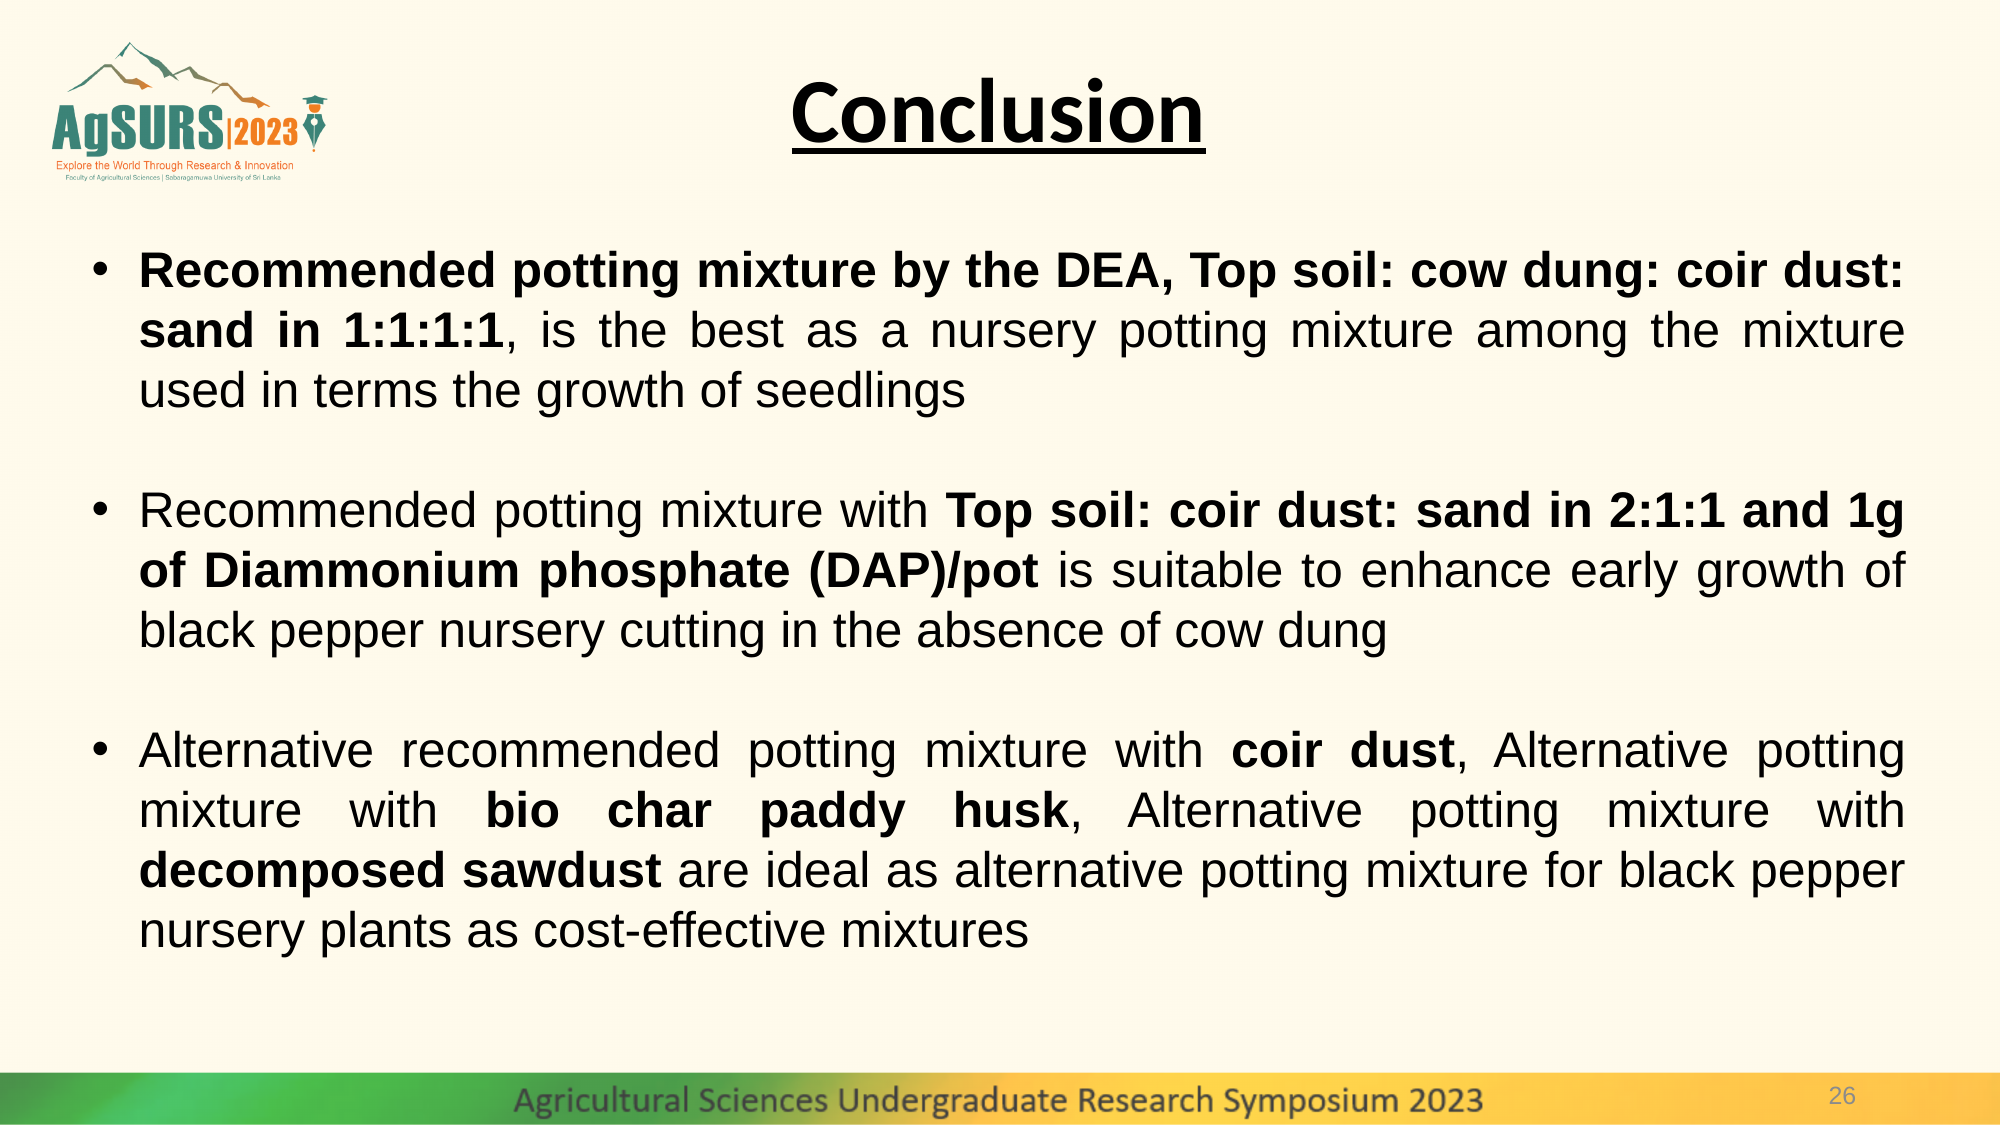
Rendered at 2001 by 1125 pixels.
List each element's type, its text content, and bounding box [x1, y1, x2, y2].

picture [0, 0, 2000, 1125]
text_box Recommended potting mixture by the DEA, Top soil: cow dung: coir dust: sand in 1:1:1:1, is the best as a nursery potting mixture among the mixture used in terms the growth of seedlings Recommended potting mixture with Top soil: coir dust: sand in 2:1:1 and 1g of Diammonium phosphate (DAP)/pot is suitable to enhance early growth of black pepper nursery cutting in the absence of cow dung Alternative recommended potting mixture with coir dust, Alternative potting mixture with bio char paddy husk, Alternative potting mixture with decomposed sawdust are ideal as alternative potting mixture for black pepper nursery plants as cost-effective mixtures [76, 230, 1922, 966]
slide_number 26 [1421, 1065, 1872, 1125]
title Conclusion [733, 39, 1265, 186]
